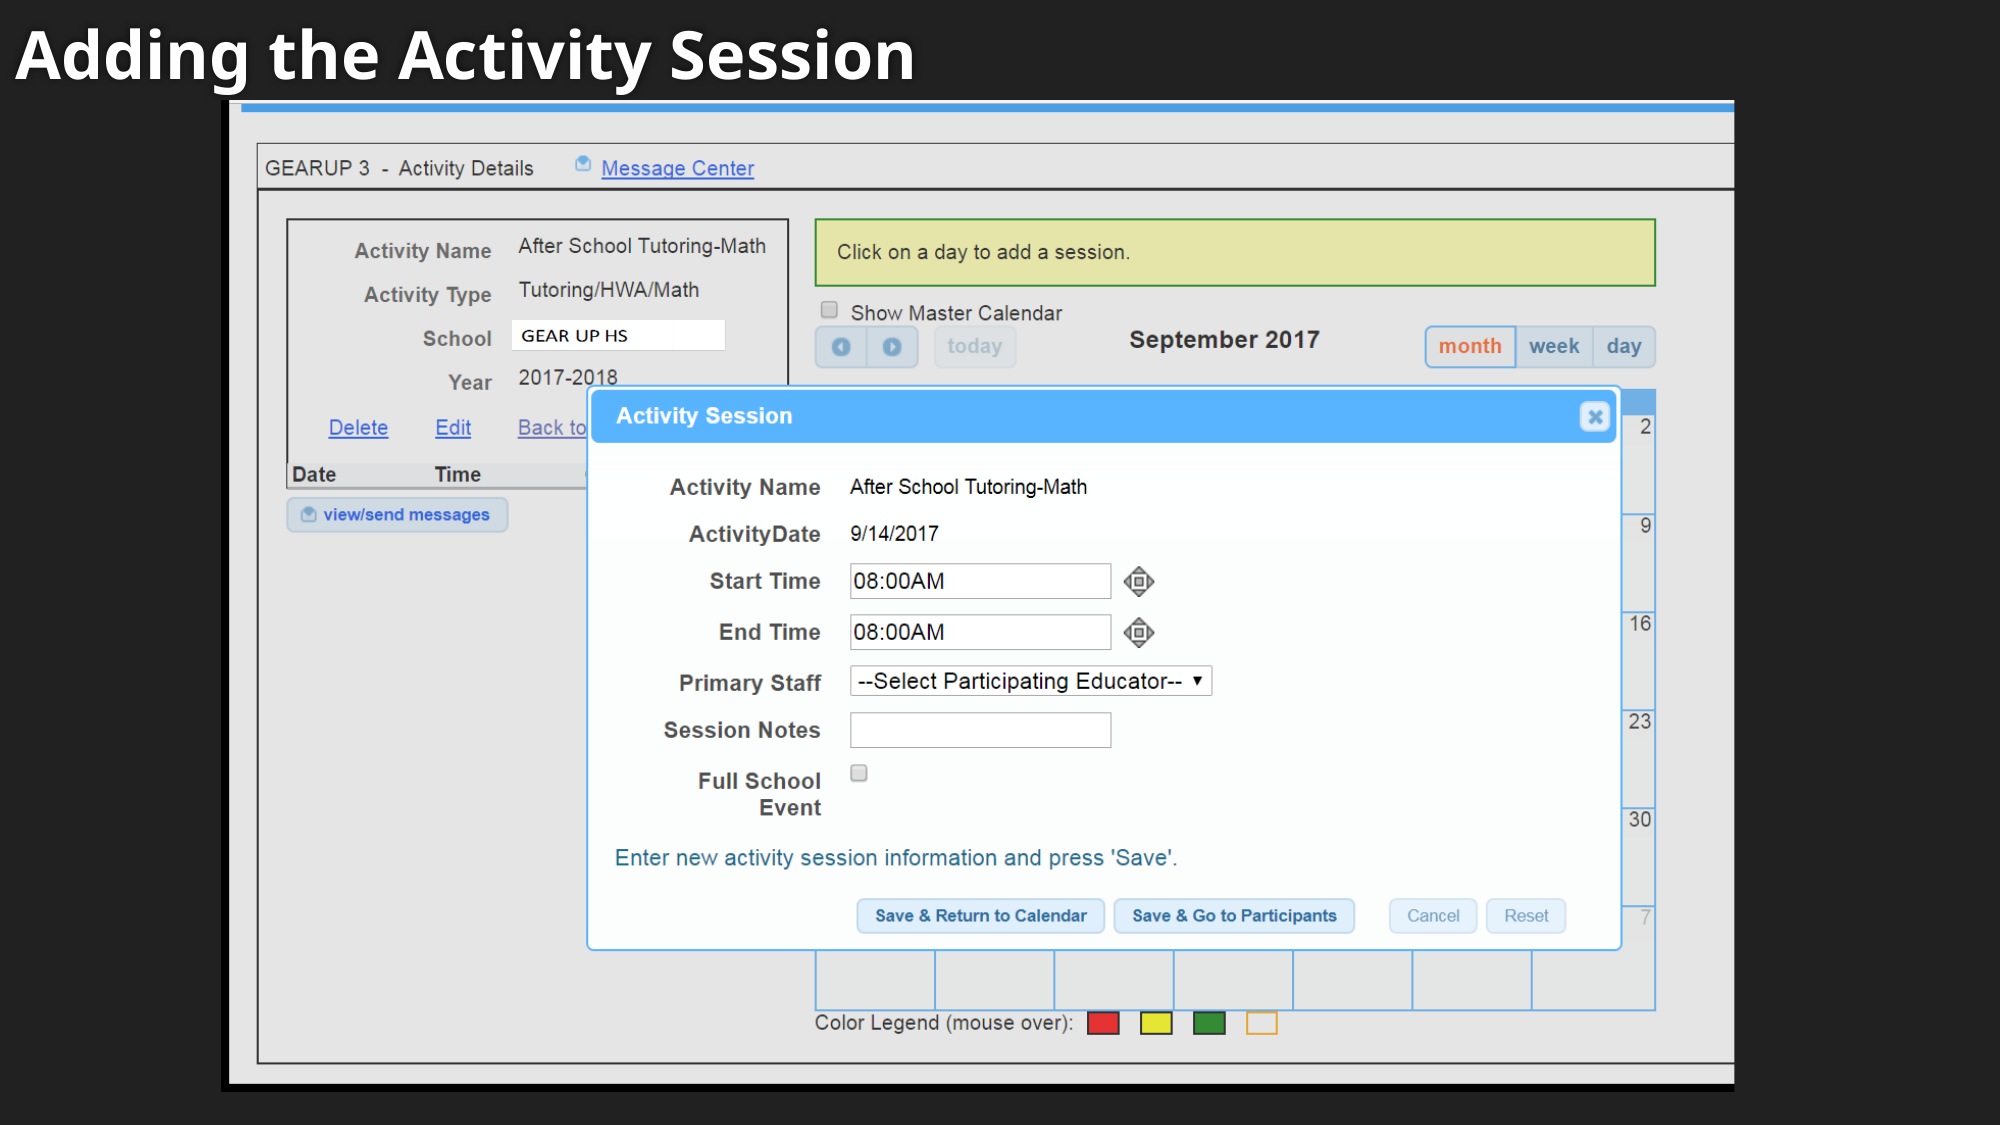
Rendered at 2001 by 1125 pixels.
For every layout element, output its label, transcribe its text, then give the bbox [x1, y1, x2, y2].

picture [219, 100, 1735, 1097]
title Adding the Activity Session [0, 0, 1735, 101]
